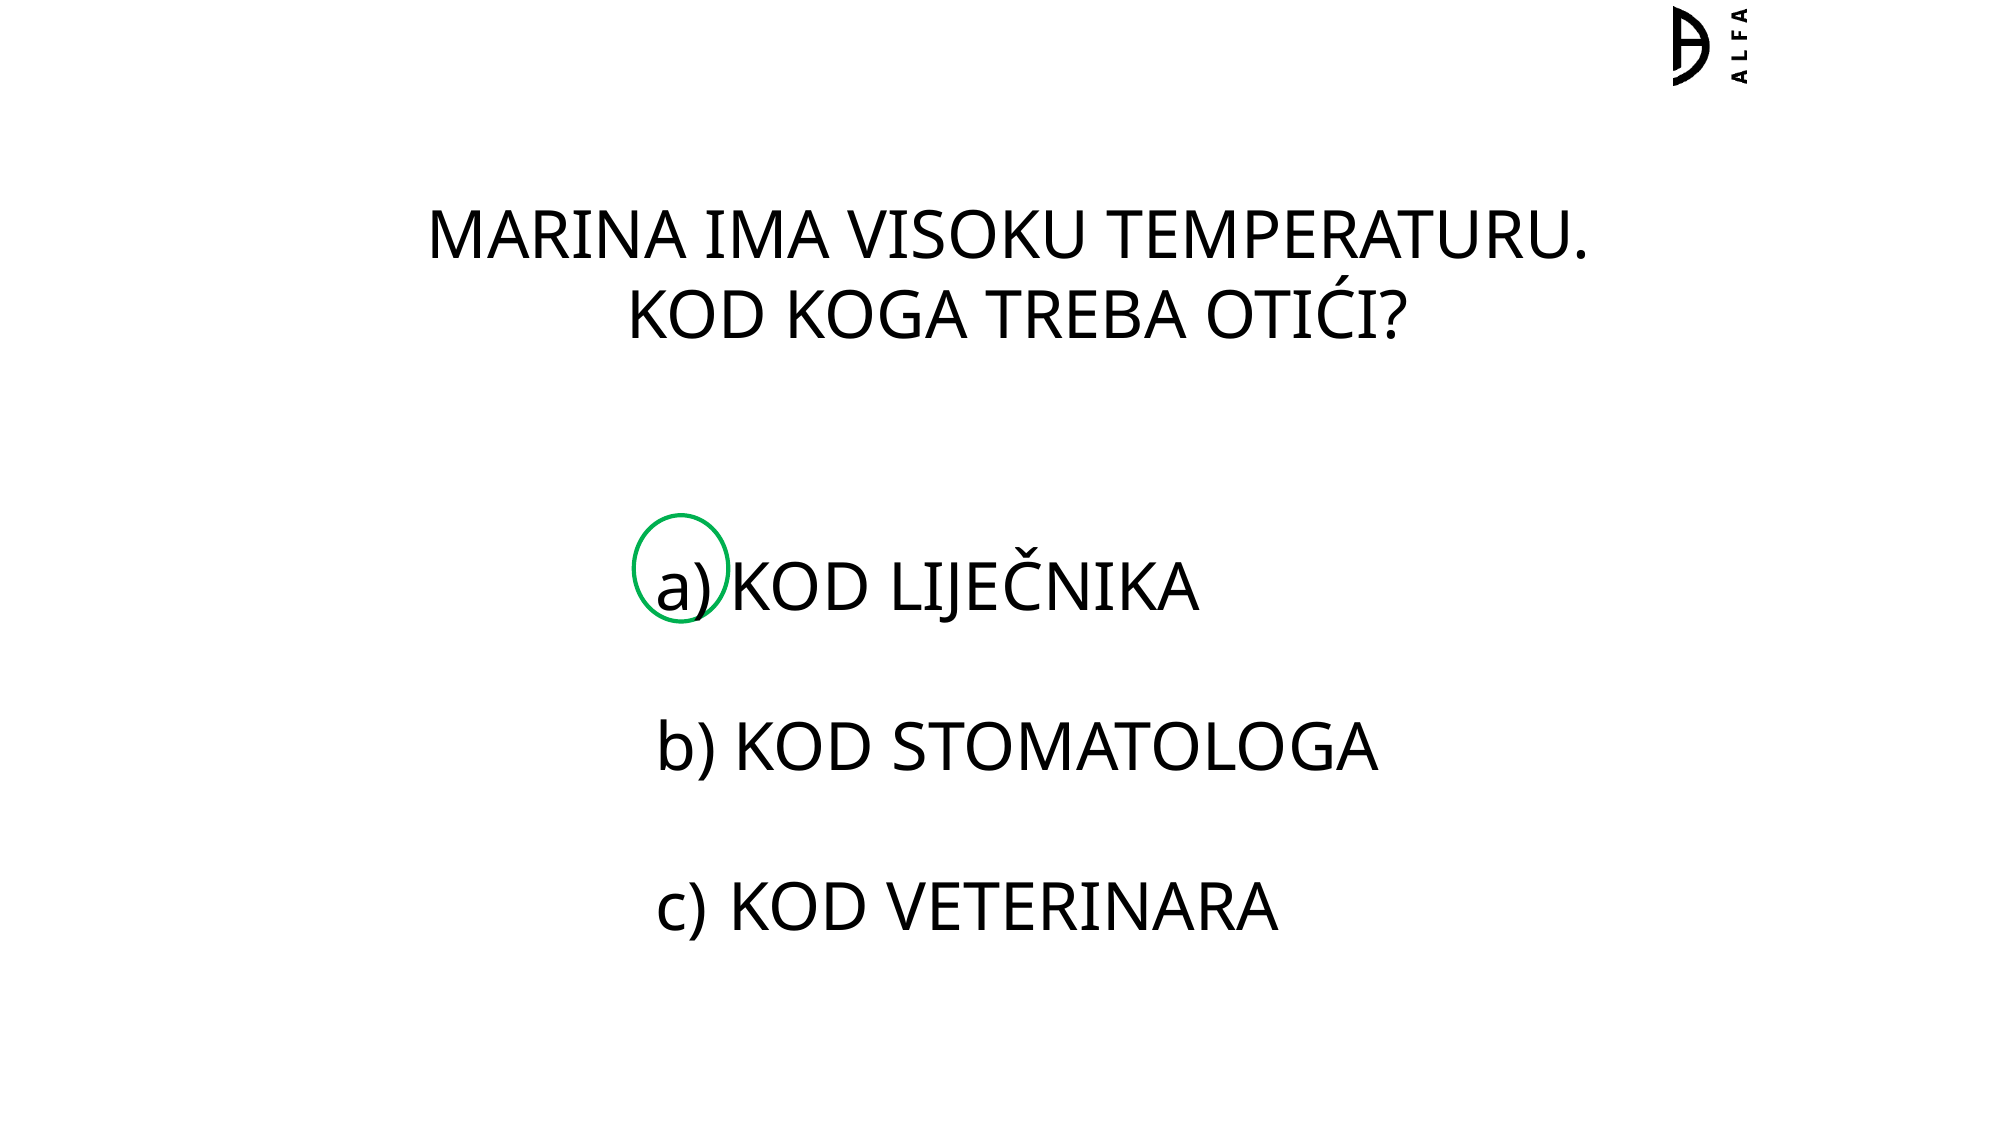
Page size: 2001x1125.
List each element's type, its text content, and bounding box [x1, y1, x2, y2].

text_box KOD LIJEČNIKA KOD STOMATOLOGA KOD VETERINARA [640, 456, 1395, 951]
text_box [631, 537, 640, 600]
picture [1672, 6, 1747, 86]
text_box MARINA IMA VISOKU TEMPERATURU. KOD KOGA TREBA OTIĆI? [303, 184, 1733, 360]
